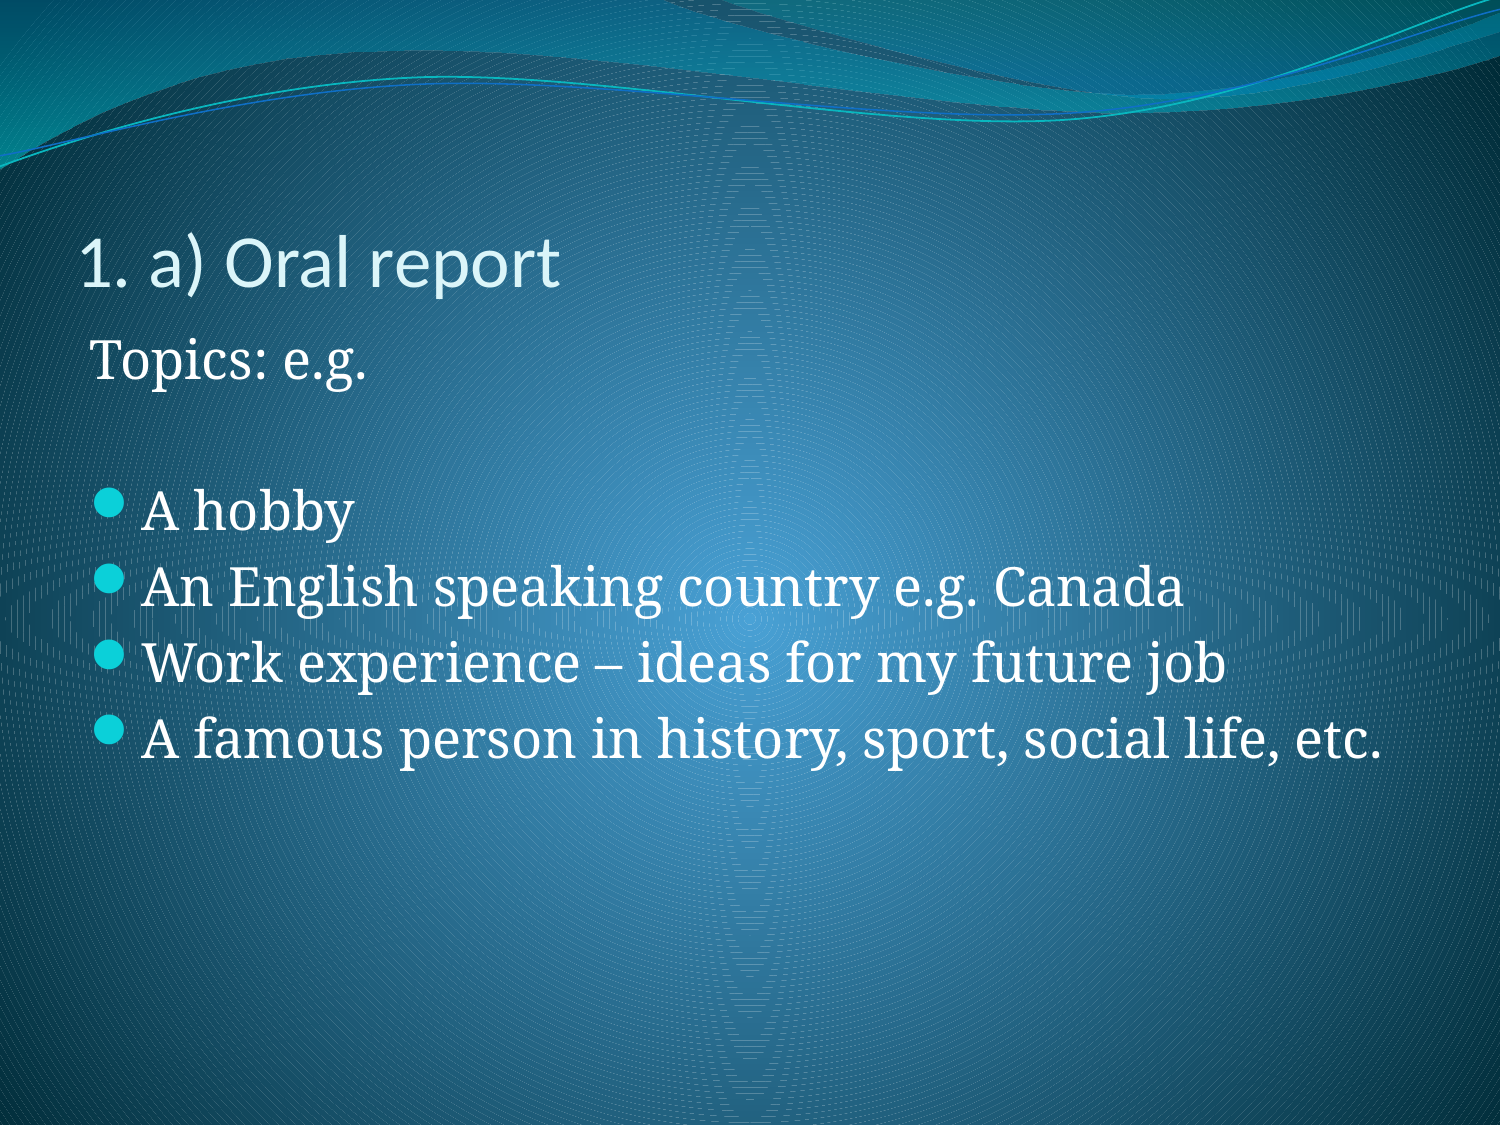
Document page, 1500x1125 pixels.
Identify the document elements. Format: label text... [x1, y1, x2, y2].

title 1. a) Oral report [75, 115, 1425, 303]
list Topics: e.g. A hobby An English speaking country e.g. Canada Work experience – ideas for my future job A famous person in history, sport, social life, etc. [75, 317, 1425, 1038]
